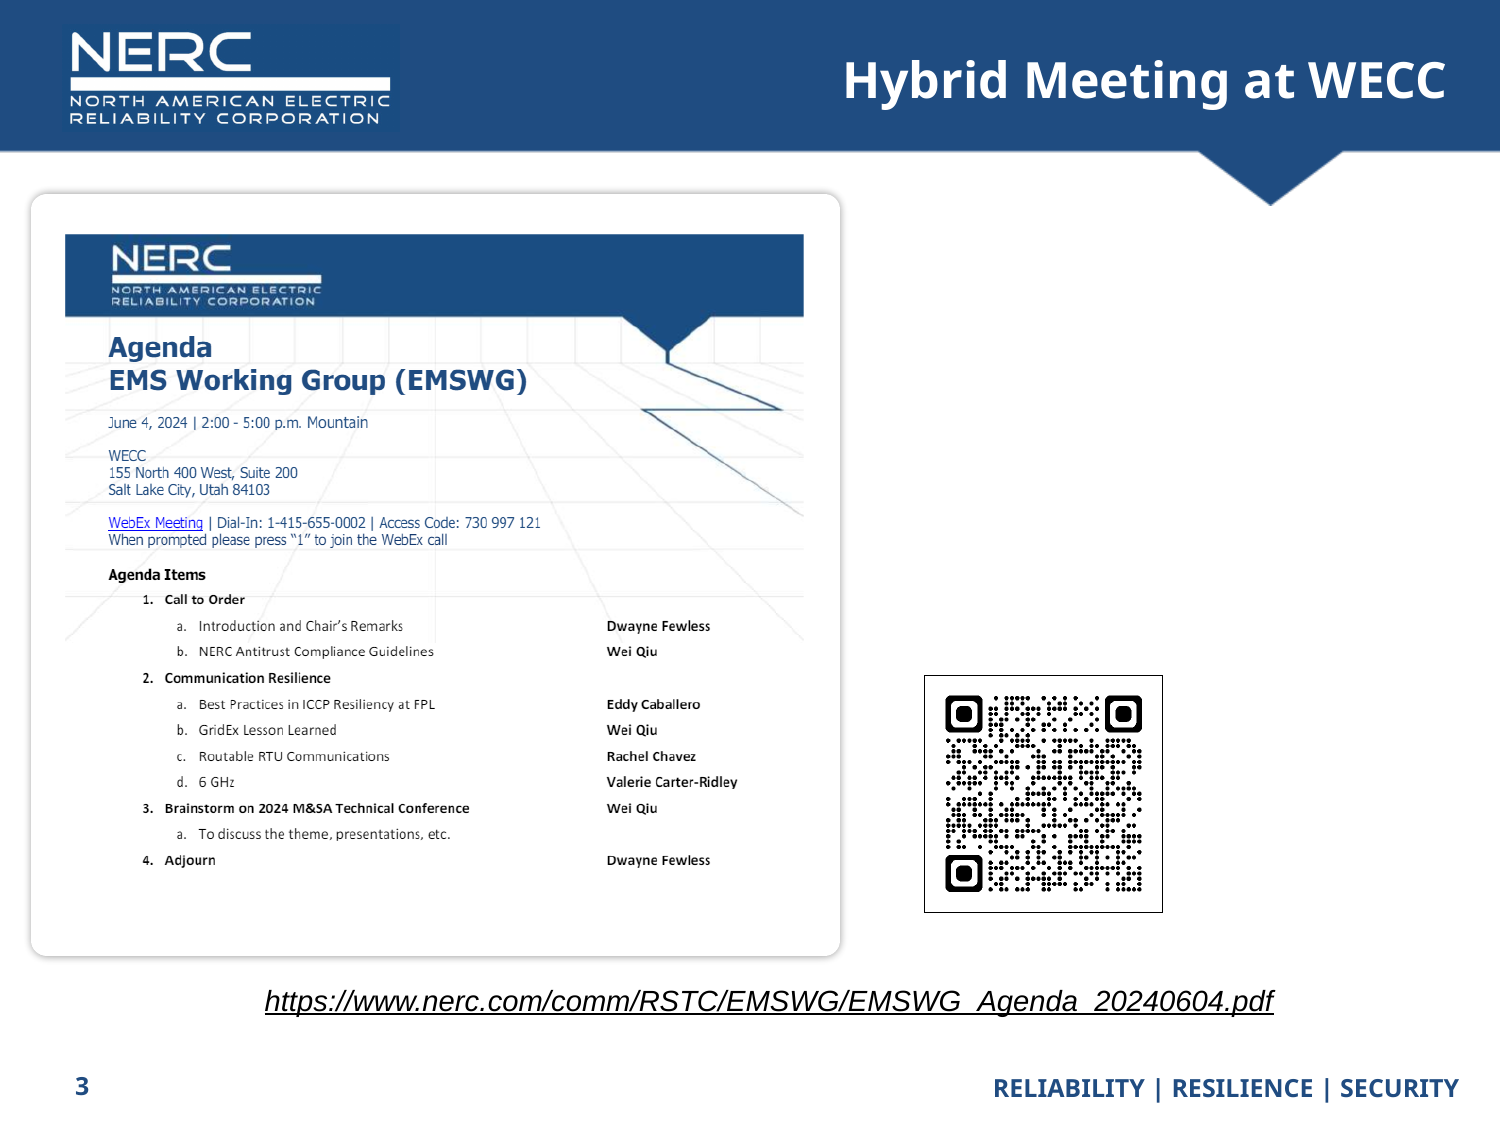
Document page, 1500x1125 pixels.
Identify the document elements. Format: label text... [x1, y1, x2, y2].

picture [0, 0, 1500, 206]
title Hybrid Meeting at WECC [474, 24, 1463, 133]
picture [924, 674, 1163, 913]
text_box https://www.nerc.com/comm/RSTC/EMSWG/EMSWG_Agenda_20240604.pdf [249, 974, 1388, 1025]
picture [62, 224, 809, 926]
